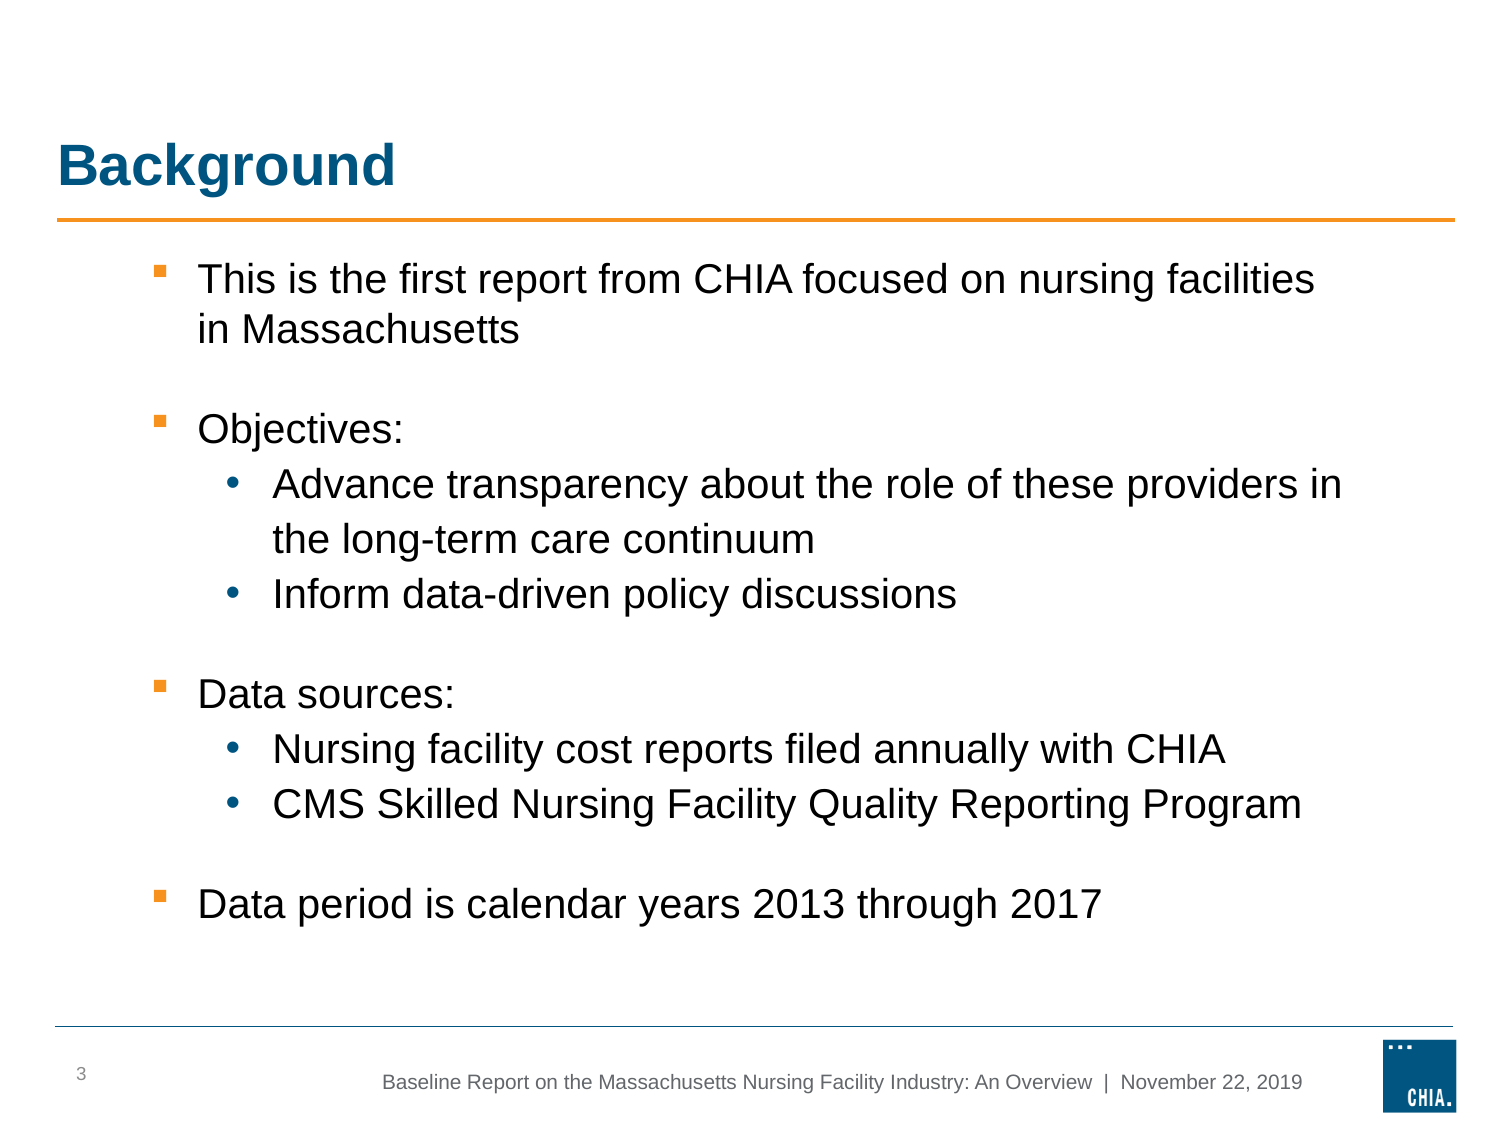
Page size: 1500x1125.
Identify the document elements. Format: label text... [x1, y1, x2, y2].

footer Baseline Report on the Massachusetts Nursing Facility Industry: An Overview | November 22, 2019 [255, 1050, 1318, 1111]
picture [1436, 1089, 1444, 1105]
picture [1408, 1089, 1415, 1106]
text_box This is the first report from CHIA focused on nursing facilities in Massachusetts Objectives: Advance transparency about the role of these providers in the long-term care continuum Inform data-driven policy discussions Data sources: Nursing facility cost reports filed annually with CHIA CMS Skilled Nursing Facility Quality Reporting Program Data period is calendar years 2013 through 2017 [60, 244, 1500, 1035]
picture [1381, 1038, 1457, 1114]
slide_number 3 [61, 1042, 532, 1103]
text_box Background [42, 119, 1360, 205]
picture [1420, 1089, 1426, 1105]
